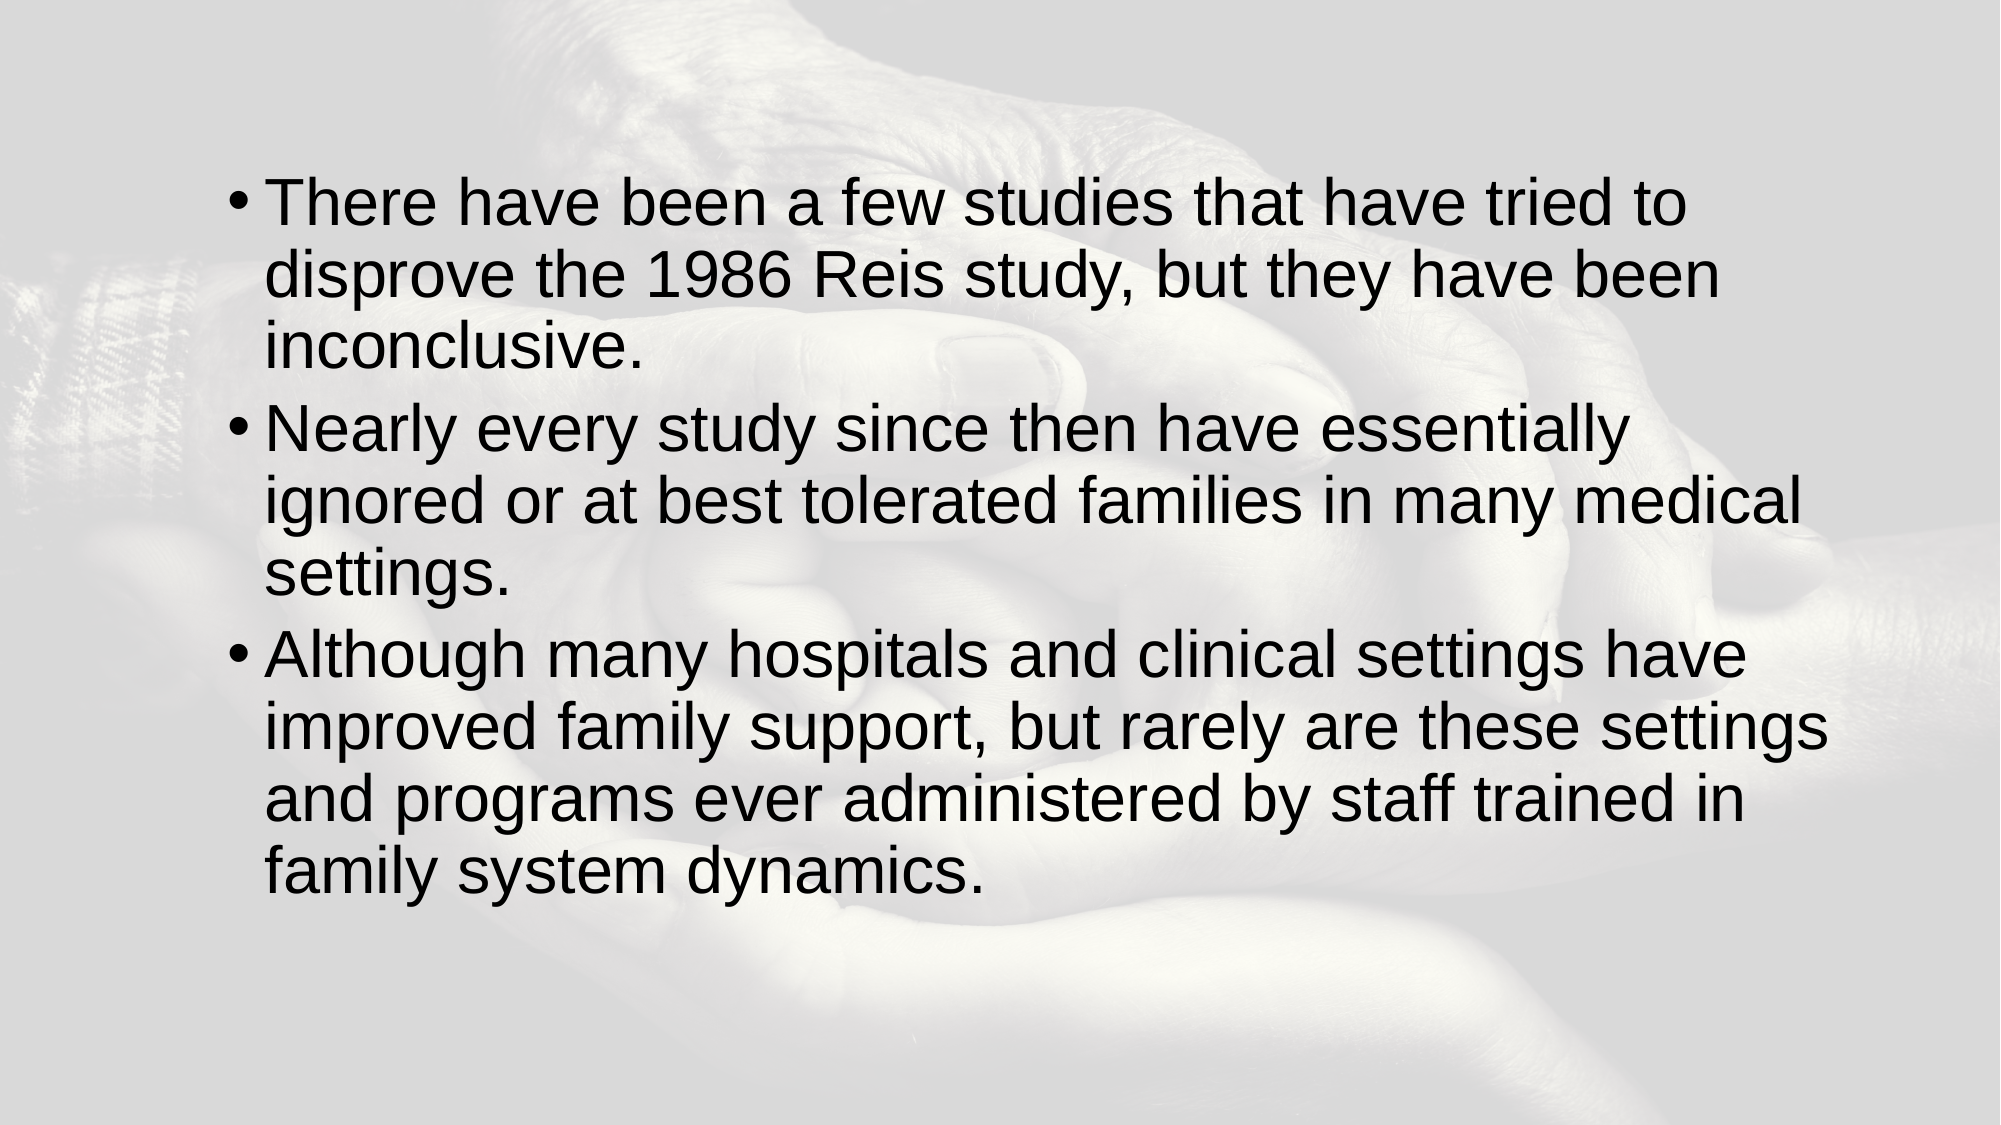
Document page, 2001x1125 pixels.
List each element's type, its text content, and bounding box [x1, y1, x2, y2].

list There have been a few studies that have tried to disprove the 1986 Reis study, but they have been inconclusive. Nearly every study since then have essentially ignored or at best tolerated families in many medical settings. Although many hospitals and clinical settings have improved family support, but rarely are these settings and programs ever administered by staff trained in family system dynamics. [137, 160, 1863, 1014]
